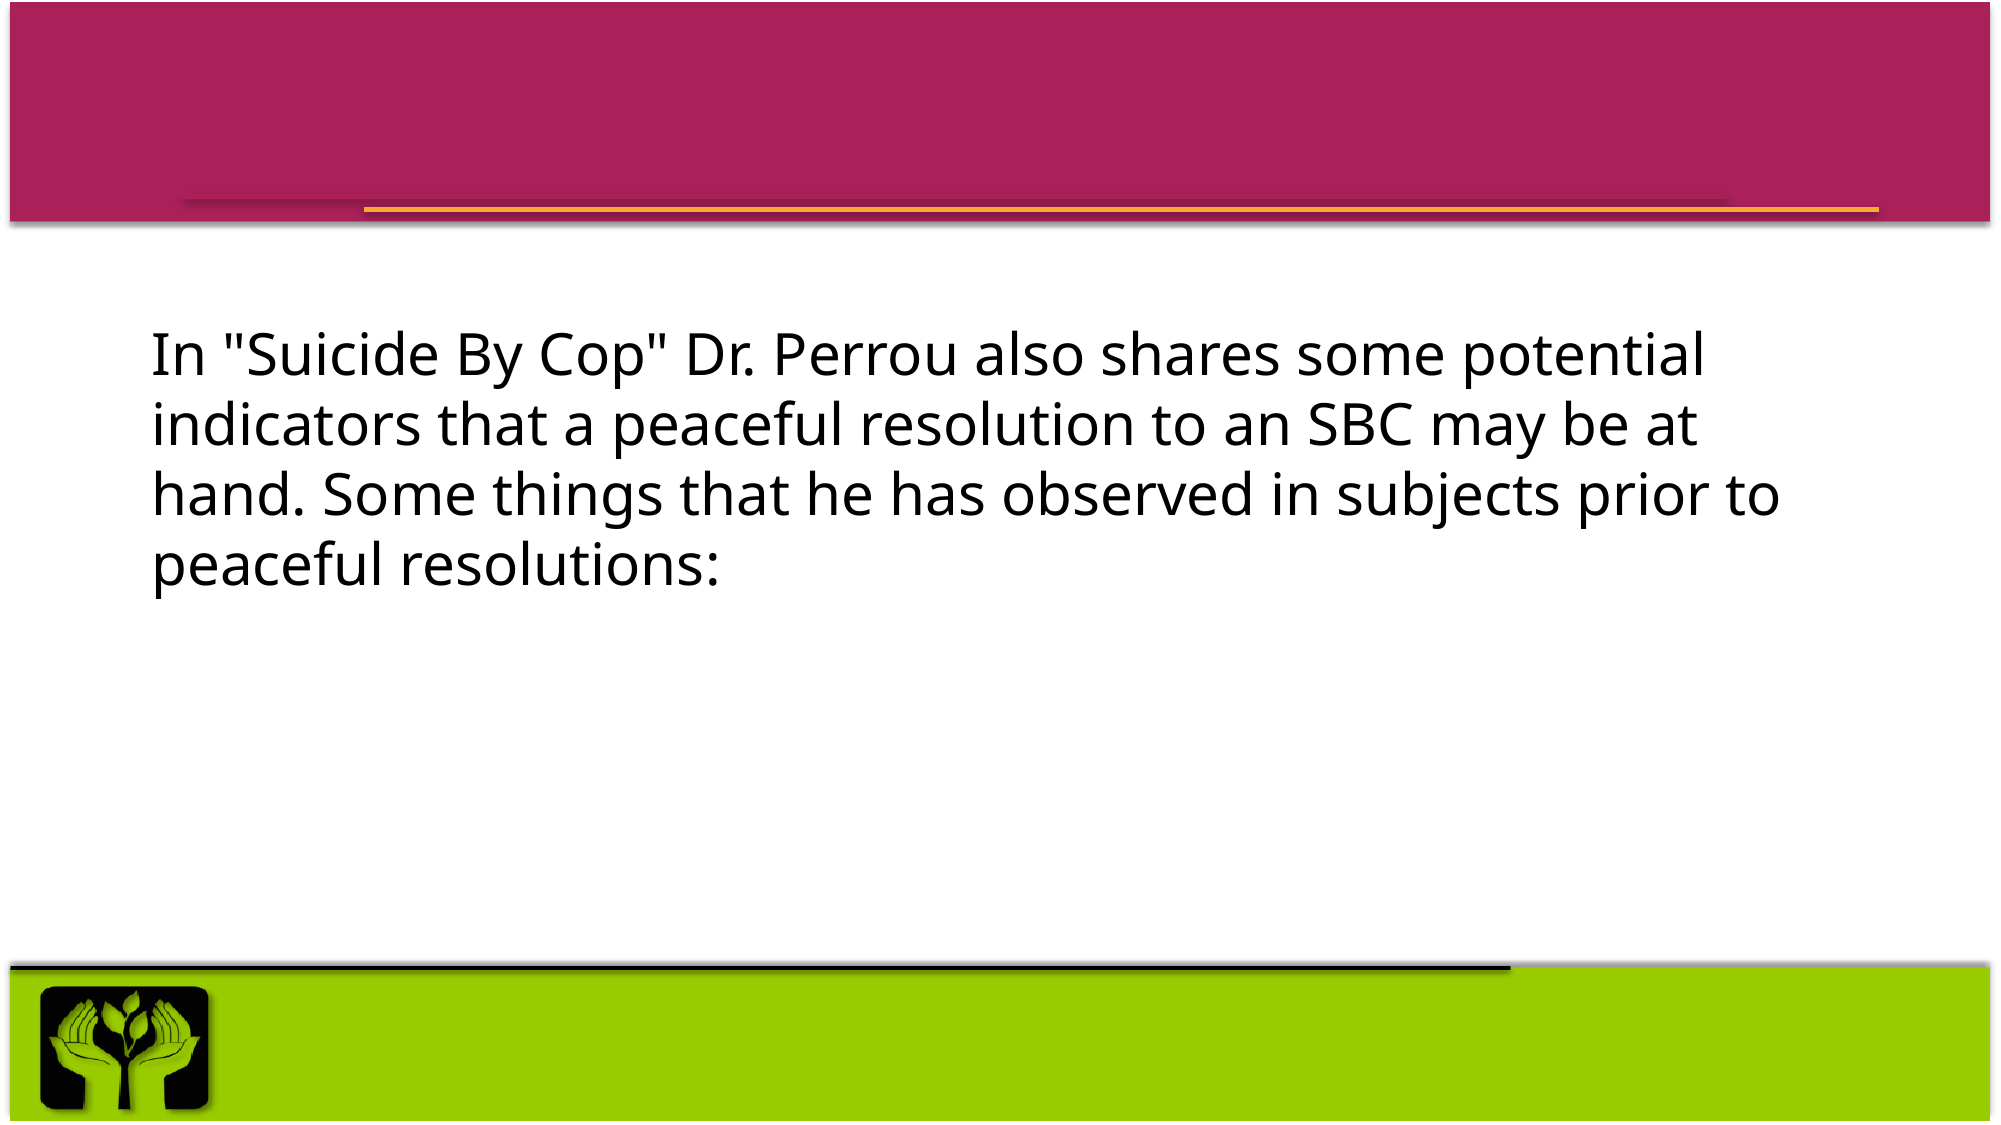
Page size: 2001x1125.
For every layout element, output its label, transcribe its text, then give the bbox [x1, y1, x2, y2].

list In "Suicide By Cop" Dr. Perrou also shares some potential indicators that a peaceful resolution to an SBC may be at hand. Some things that he has observed in subjects prior to peaceful resolutions: [134, 308, 1864, 984]
picture [0, 0, 2001, 1125]
